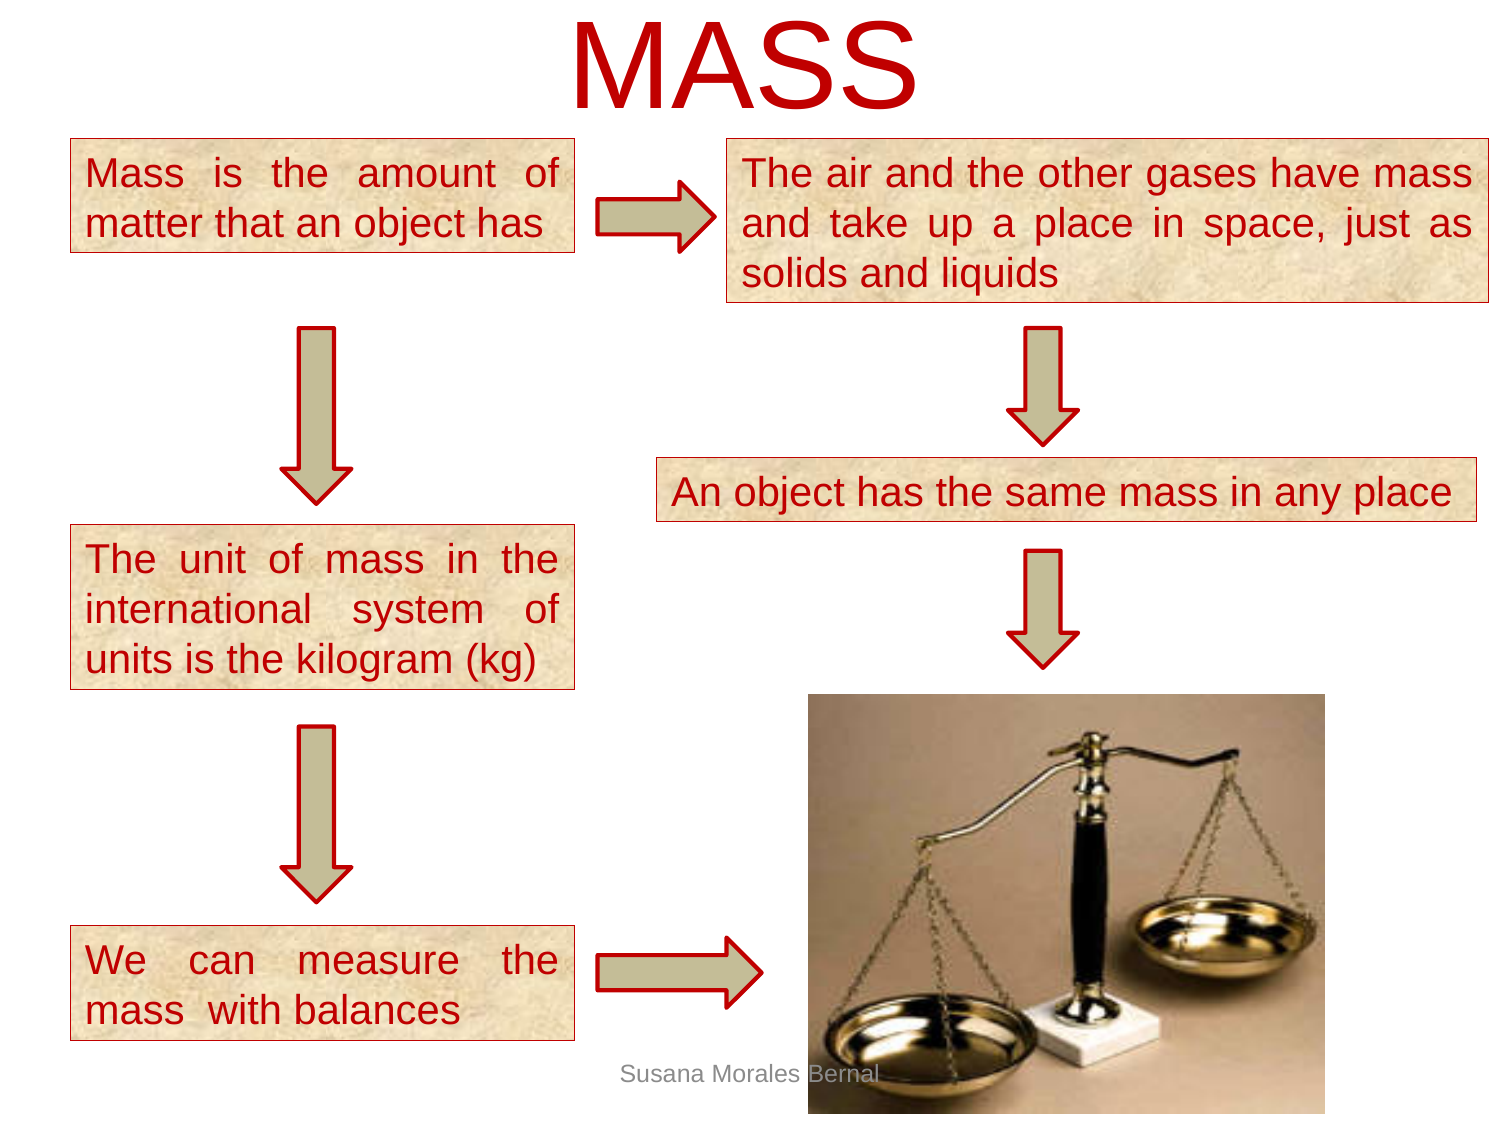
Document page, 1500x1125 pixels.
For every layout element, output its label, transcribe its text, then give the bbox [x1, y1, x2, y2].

text_box [595, 179, 717, 254]
text_box [1005, 325, 1081, 448]
text_box An object has the same mass in any place [656, 457, 1477, 522]
text_box [1005, 548, 1081, 671]
footer Susana Morales Bernal [512, 1042, 803, 1103]
picture [808, 693, 1325, 1114]
text_box [279, 326, 354, 507]
text_box The unit of mass in the international system of units is the kilogram (kg) [70, 524, 575, 690]
text_box [595, 935, 764, 1010]
text_box The air and the other gases have mass and take up a place in space, just as solids and liquids [726, 138, 1489, 303]
text_box MASS [480, 0, 1008, 142]
text_box We can measure the mass with balances [70, 925, 575, 1041]
text_box [279, 724, 354, 905]
text_box Mass is the amount of matter that an object has [70, 138, 575, 253]
